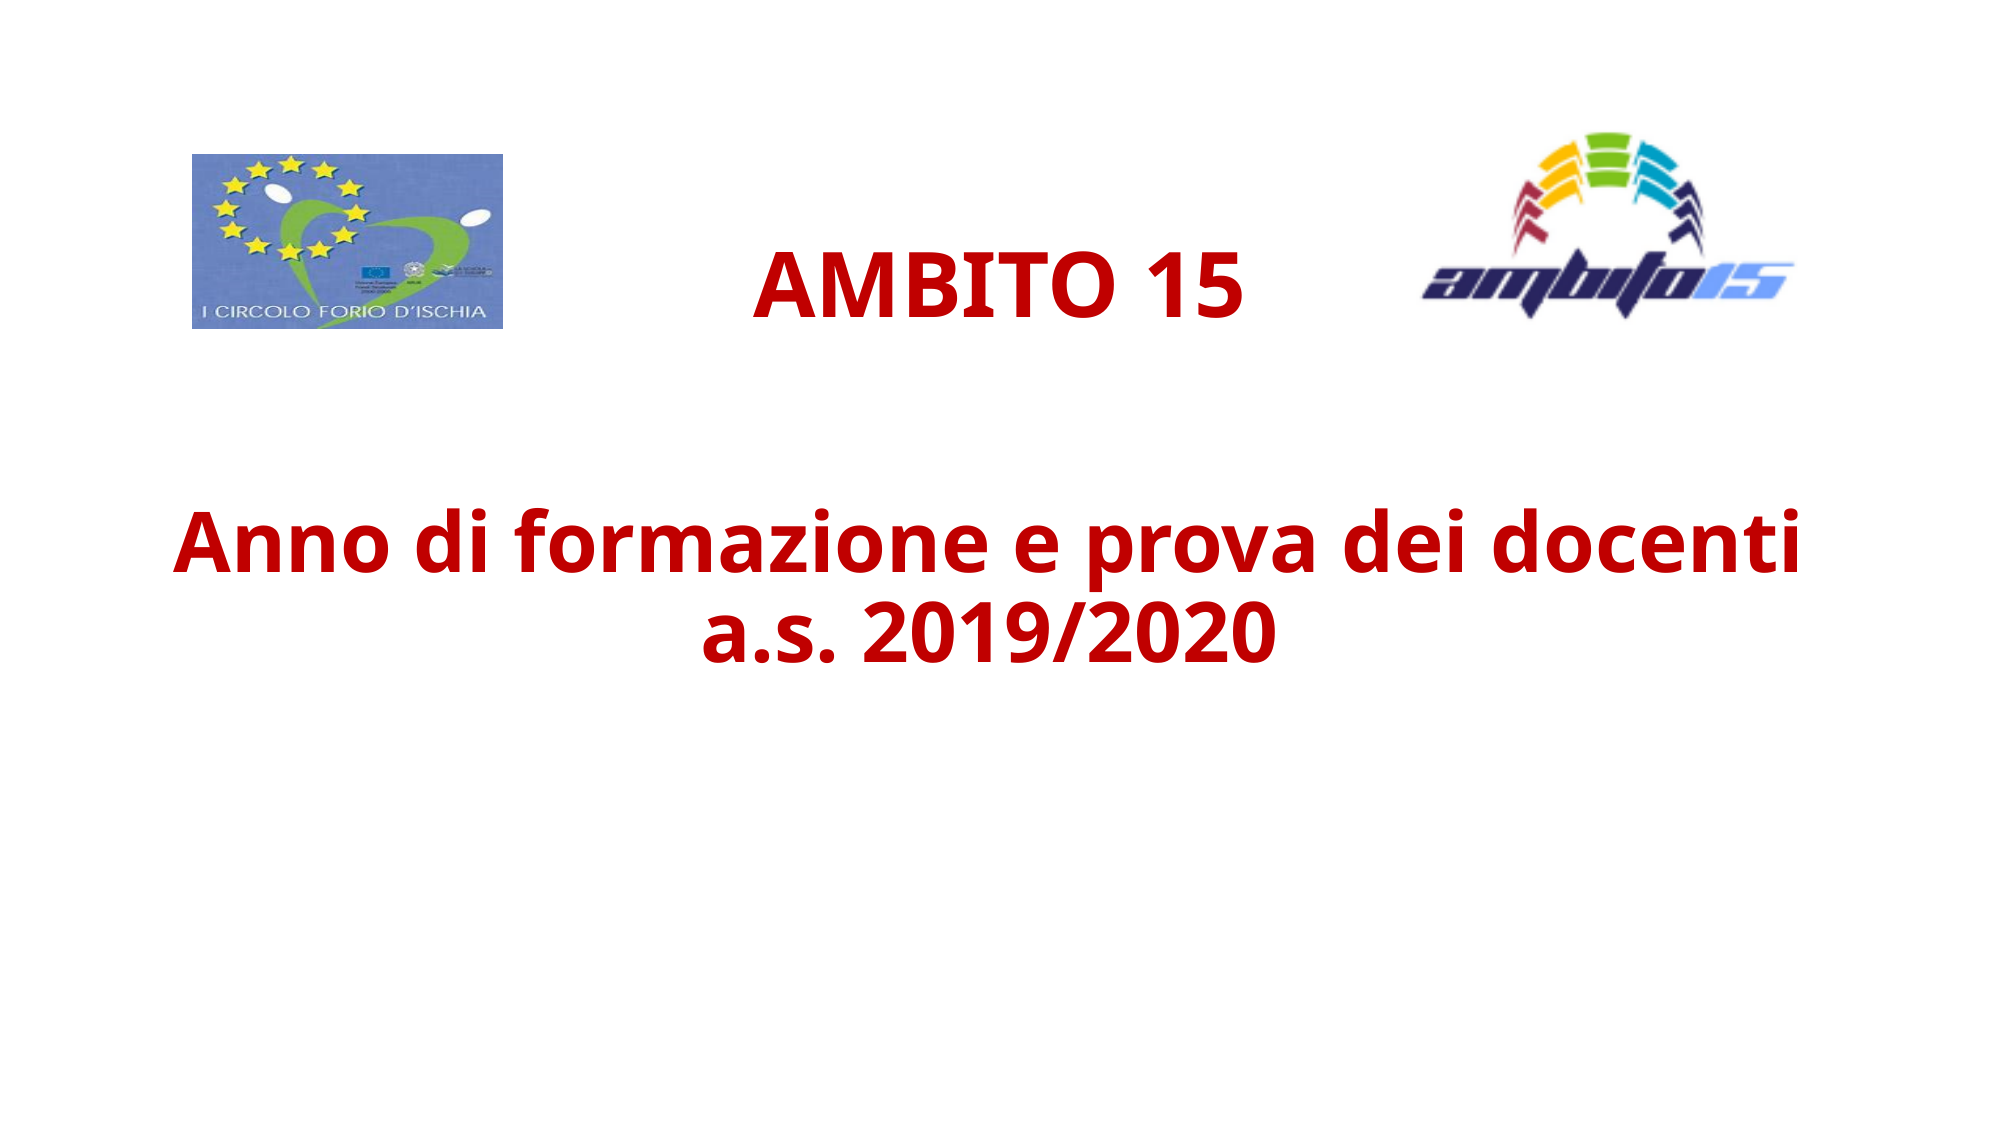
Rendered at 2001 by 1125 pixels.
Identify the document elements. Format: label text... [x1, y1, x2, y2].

picture [1399, 116, 1808, 329]
picture [192, 154, 503, 329]
title AMBITO 15 Anno di formazione e prova dei docenti a.s. 2019/2020 [137, 59, 1863, 951]
